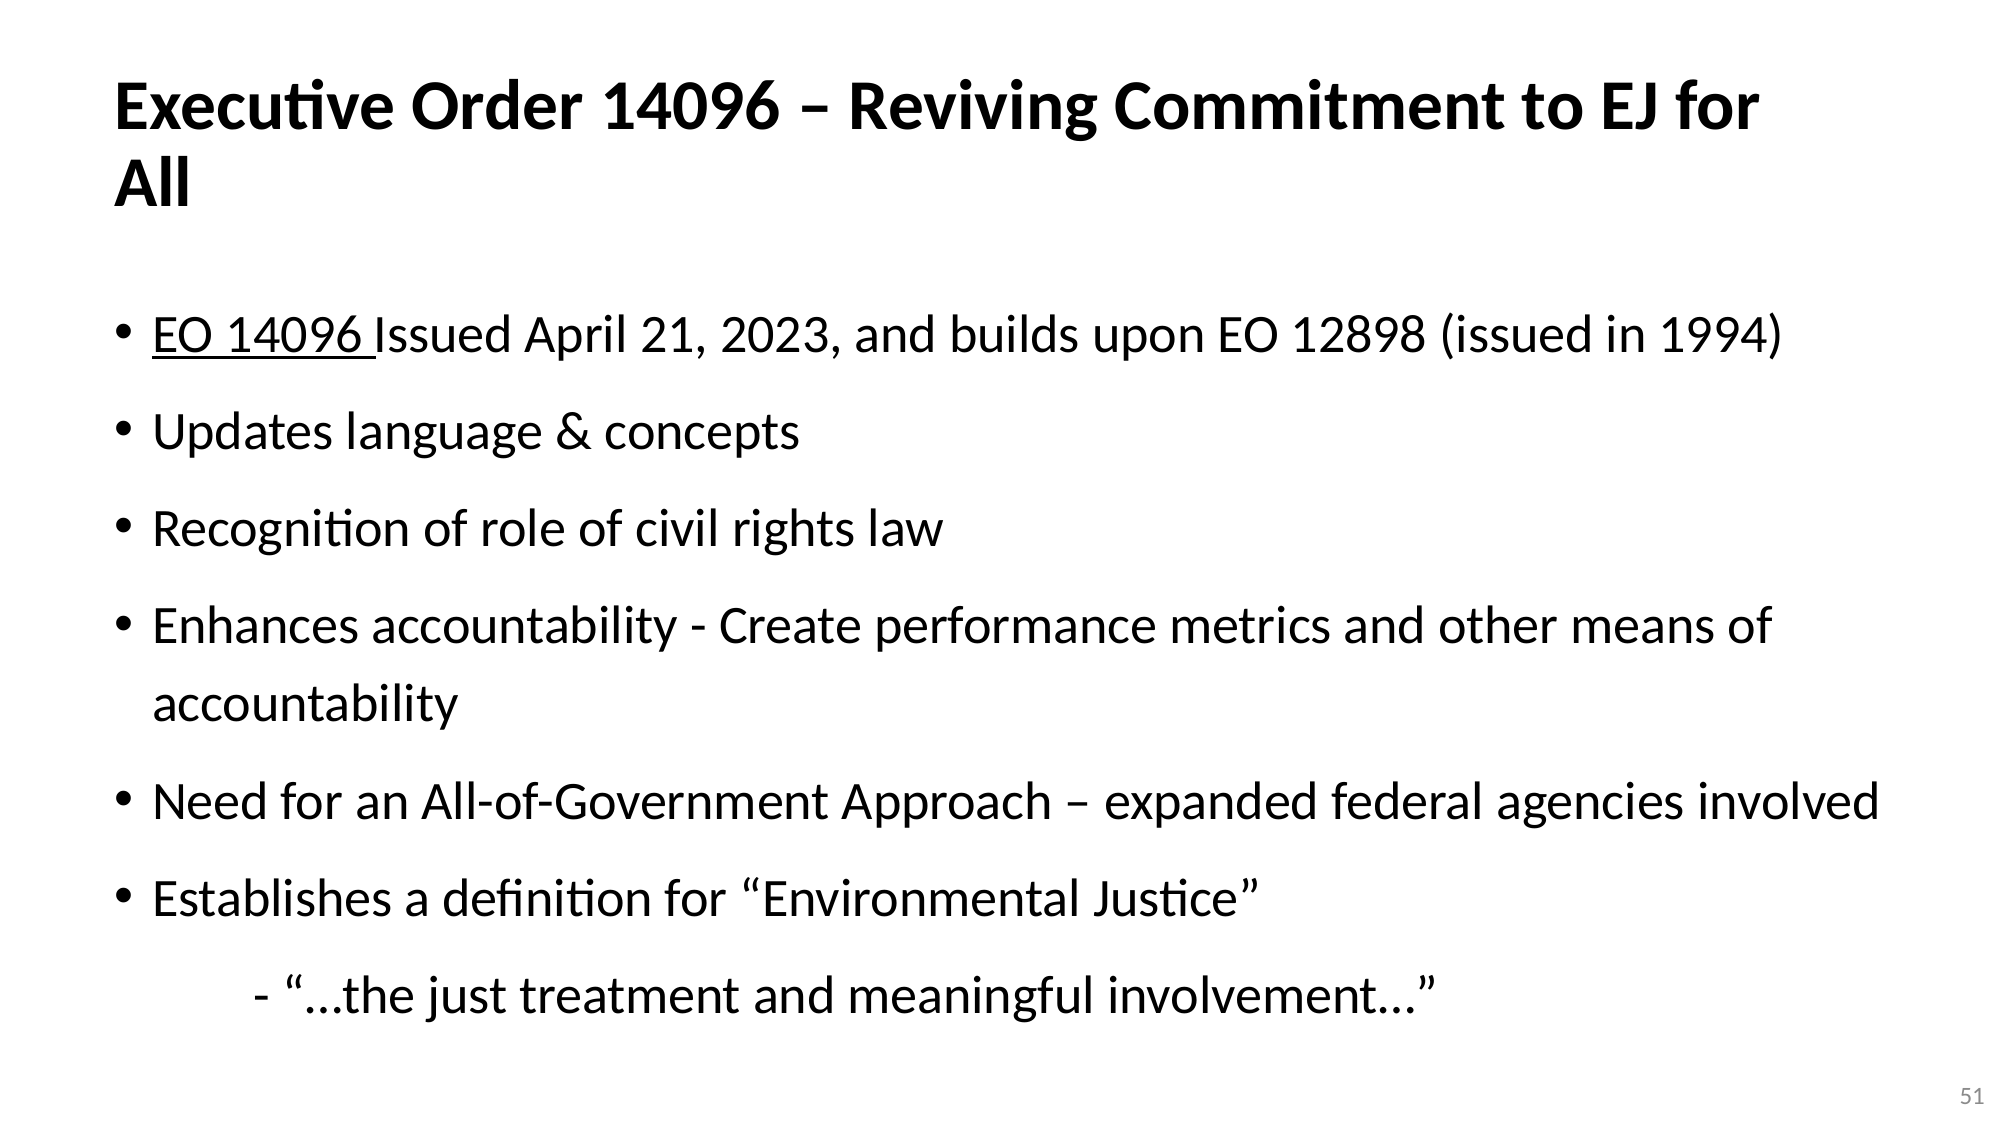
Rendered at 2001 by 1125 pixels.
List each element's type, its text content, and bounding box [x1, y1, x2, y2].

title Executive Order 14096 – Reviving Commitment to EJ for All [99, 59, 1863, 231]
list EO 14096 Issued April 21, 2023, and builds upon EO 12898 (issued in 1994) Updates language & concepts Recognition of role of civil rights law Enhances accountability - Create performance metrics and other means of accountability Need for an All-of-Government Approach – expanded federal agencies involved Establishes a definition for “Environmental Justice” - “…the just treatment and meaningful involvement…” [99, 277, 1909, 1066]
slide_number 51 [1550, 1065, 2000, 1125]
